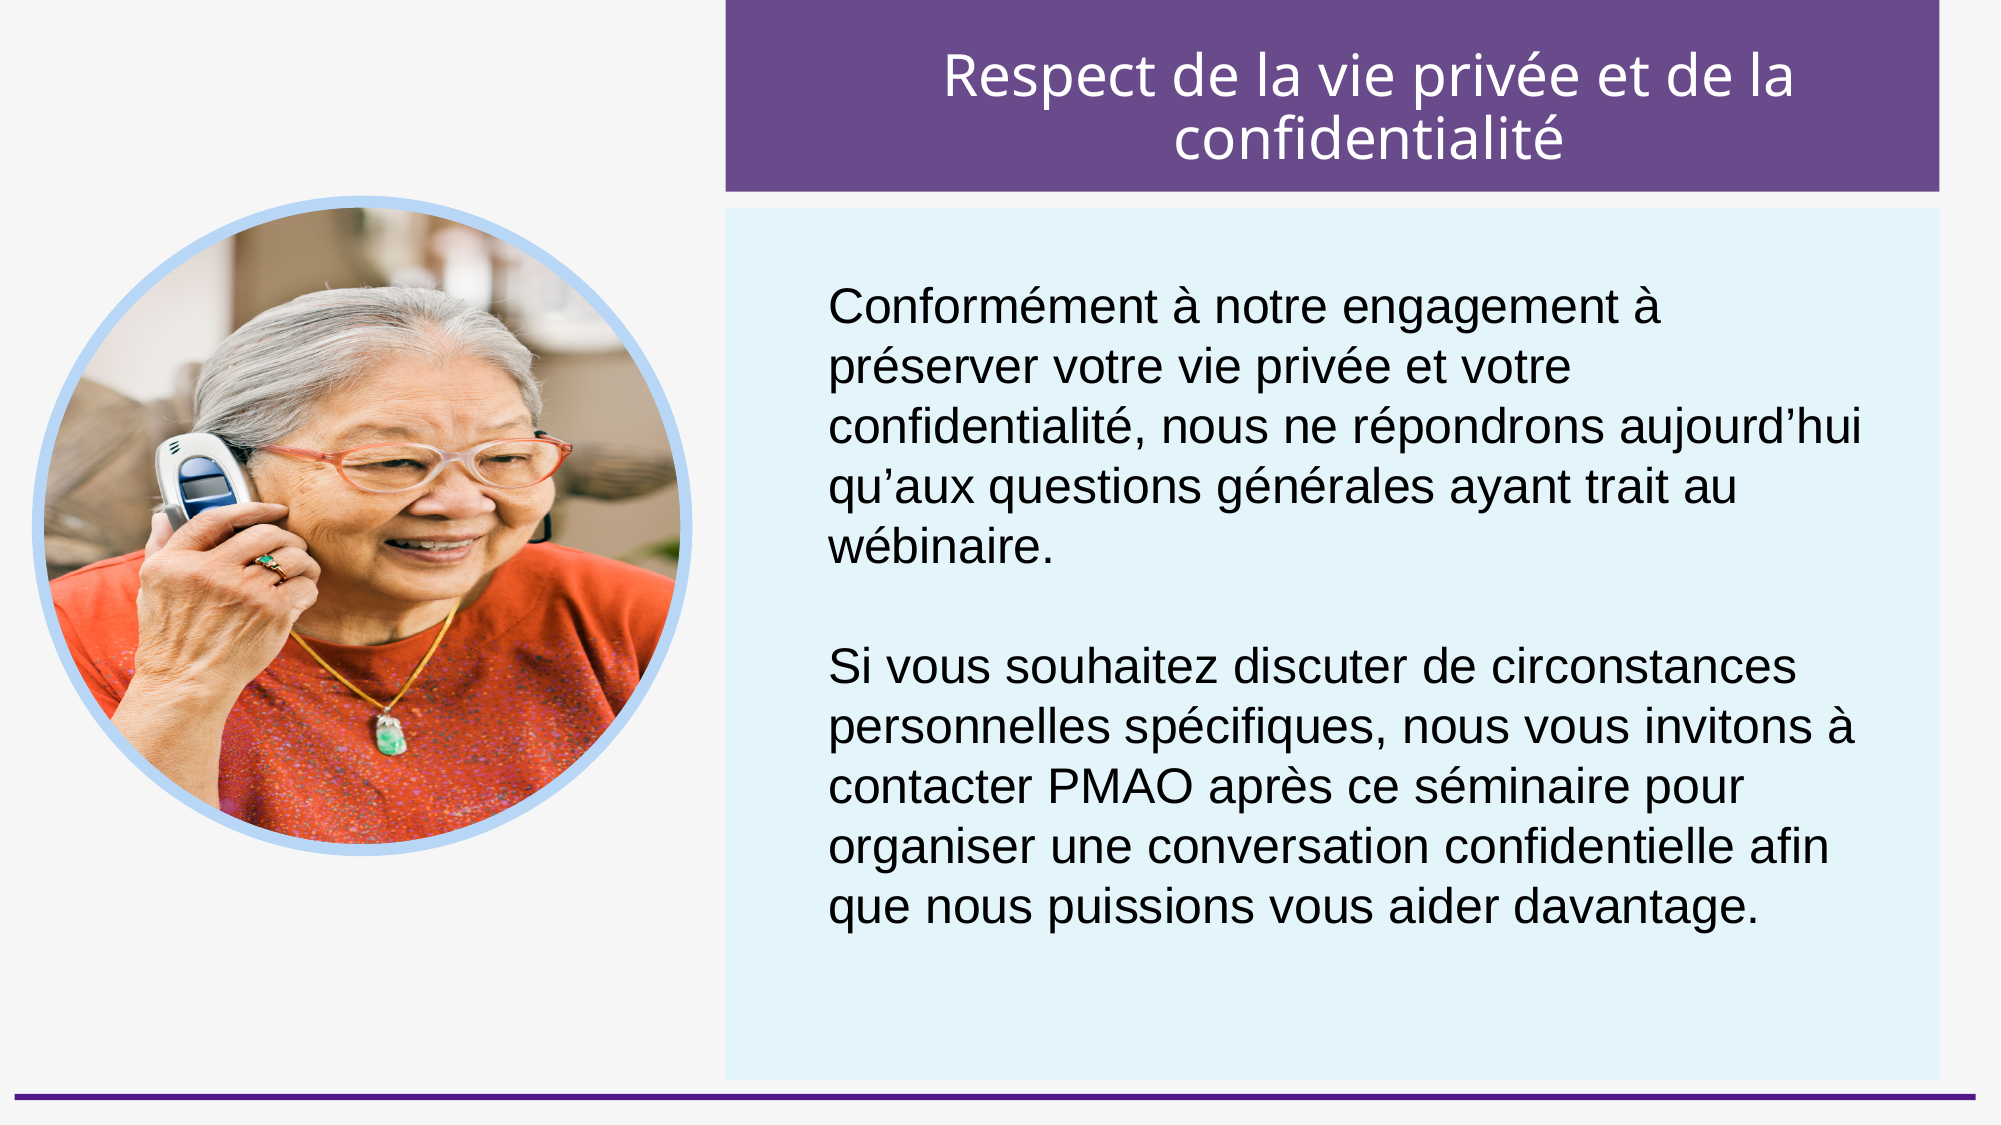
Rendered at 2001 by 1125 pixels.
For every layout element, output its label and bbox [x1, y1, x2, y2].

text_box [24, 188, 701, 863]
text_box [725, 208, 1940, 1081]
text_box [725, 0, 1940, 192]
